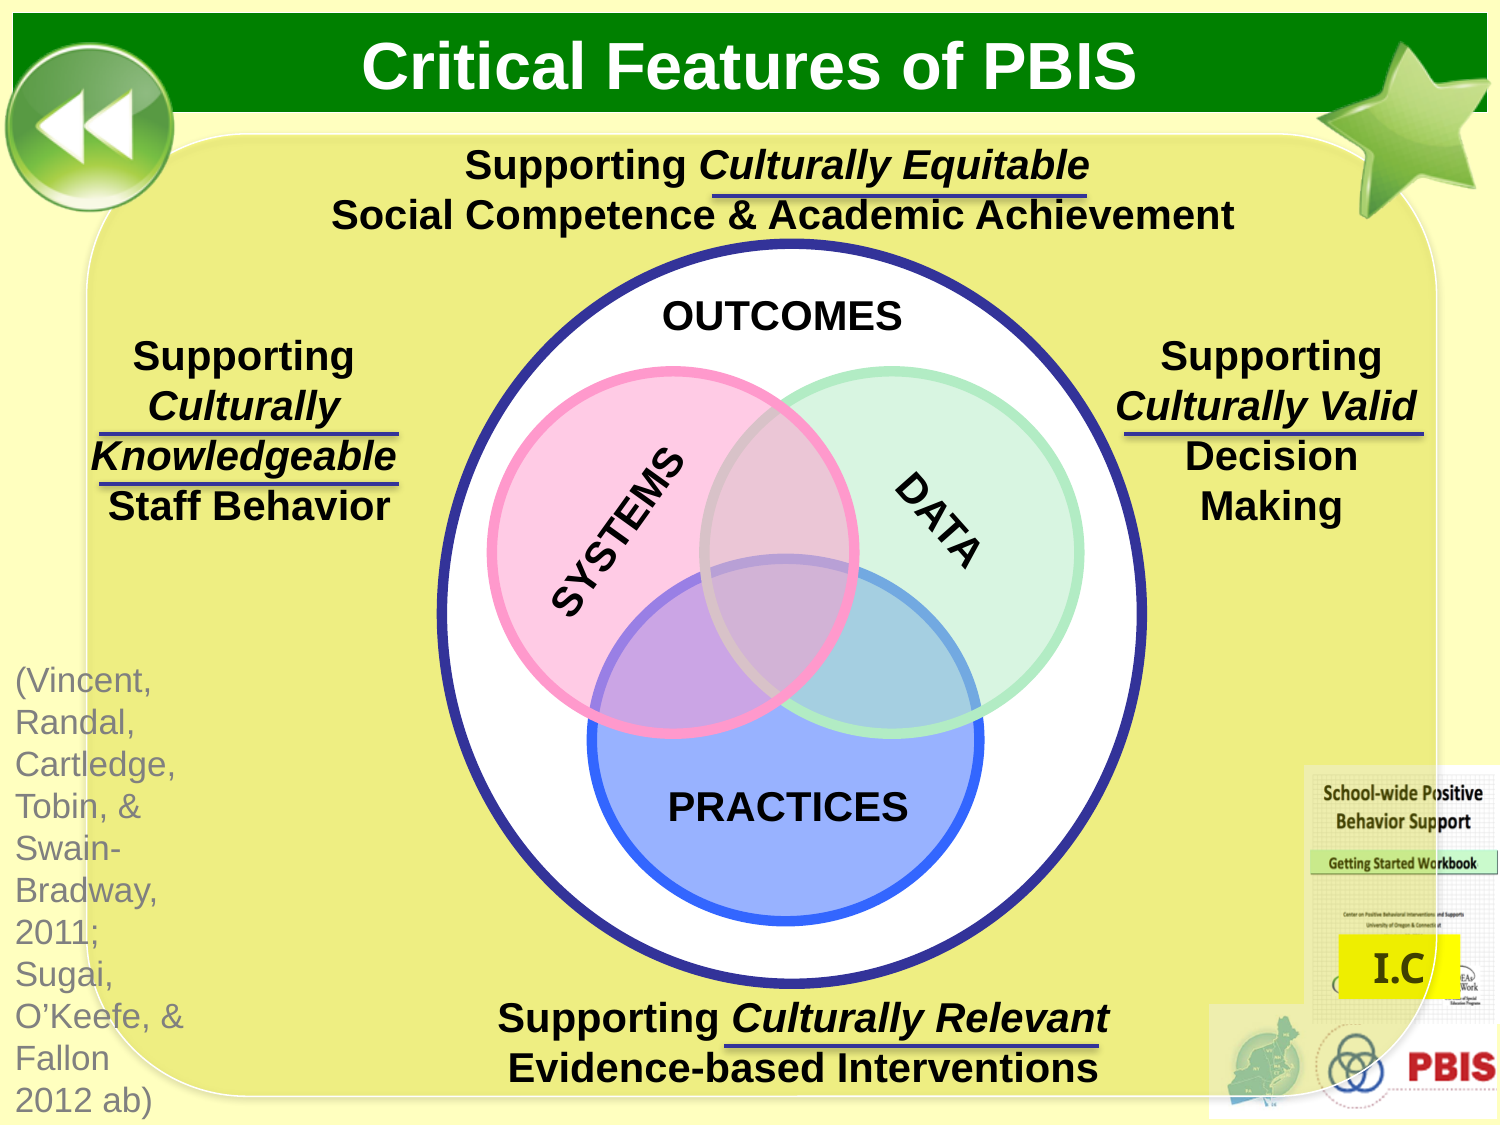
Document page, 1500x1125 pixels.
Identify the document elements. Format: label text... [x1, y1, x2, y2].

text_box [831, 245, 1438, 436]
text_box Supporting Culturally Relevant Evidence-based Interventions [482, 983, 1125, 1099]
text_box PRACTICES [652, 772, 924, 838]
text_box [781, 371, 1080, 734]
text_box [491, 371, 855, 734]
text_box Critical Features of PBIS [12, 12, 1488, 113]
text_box [85, 225, 757, 1098]
text_box [591, 699, 980, 922]
text_box (Vincent, Randal, Cartledge, Tobin, & Swain-Bradway, 2011; Sugai, O’Keefe, & Fallon 2012 ab) [0, 650, 200, 1125]
text_box SYSTEMS [523, 418, 710, 643]
text_box [441, 245, 1142, 983]
text_box DATA [871, 445, 1013, 593]
text_box [827, 537, 1438, 1098]
text_box Supporting Culturally Equitable Social Competence & Academic Achievement [124, 130, 1443, 245]
picture [0, 37, 180, 217]
picture [1209, 1038, 1497, 1119]
text_box OUTCOMES [646, 281, 918, 347]
text_box Supporting Culturally Knowledgeable Staff Behavior [75, 321, 424, 537]
picture [1312, 37, 1500, 226]
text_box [1274, 762, 1500, 1038]
text_box Supporting Culturally Valid Decision Making [1100, 321, 1444, 537]
